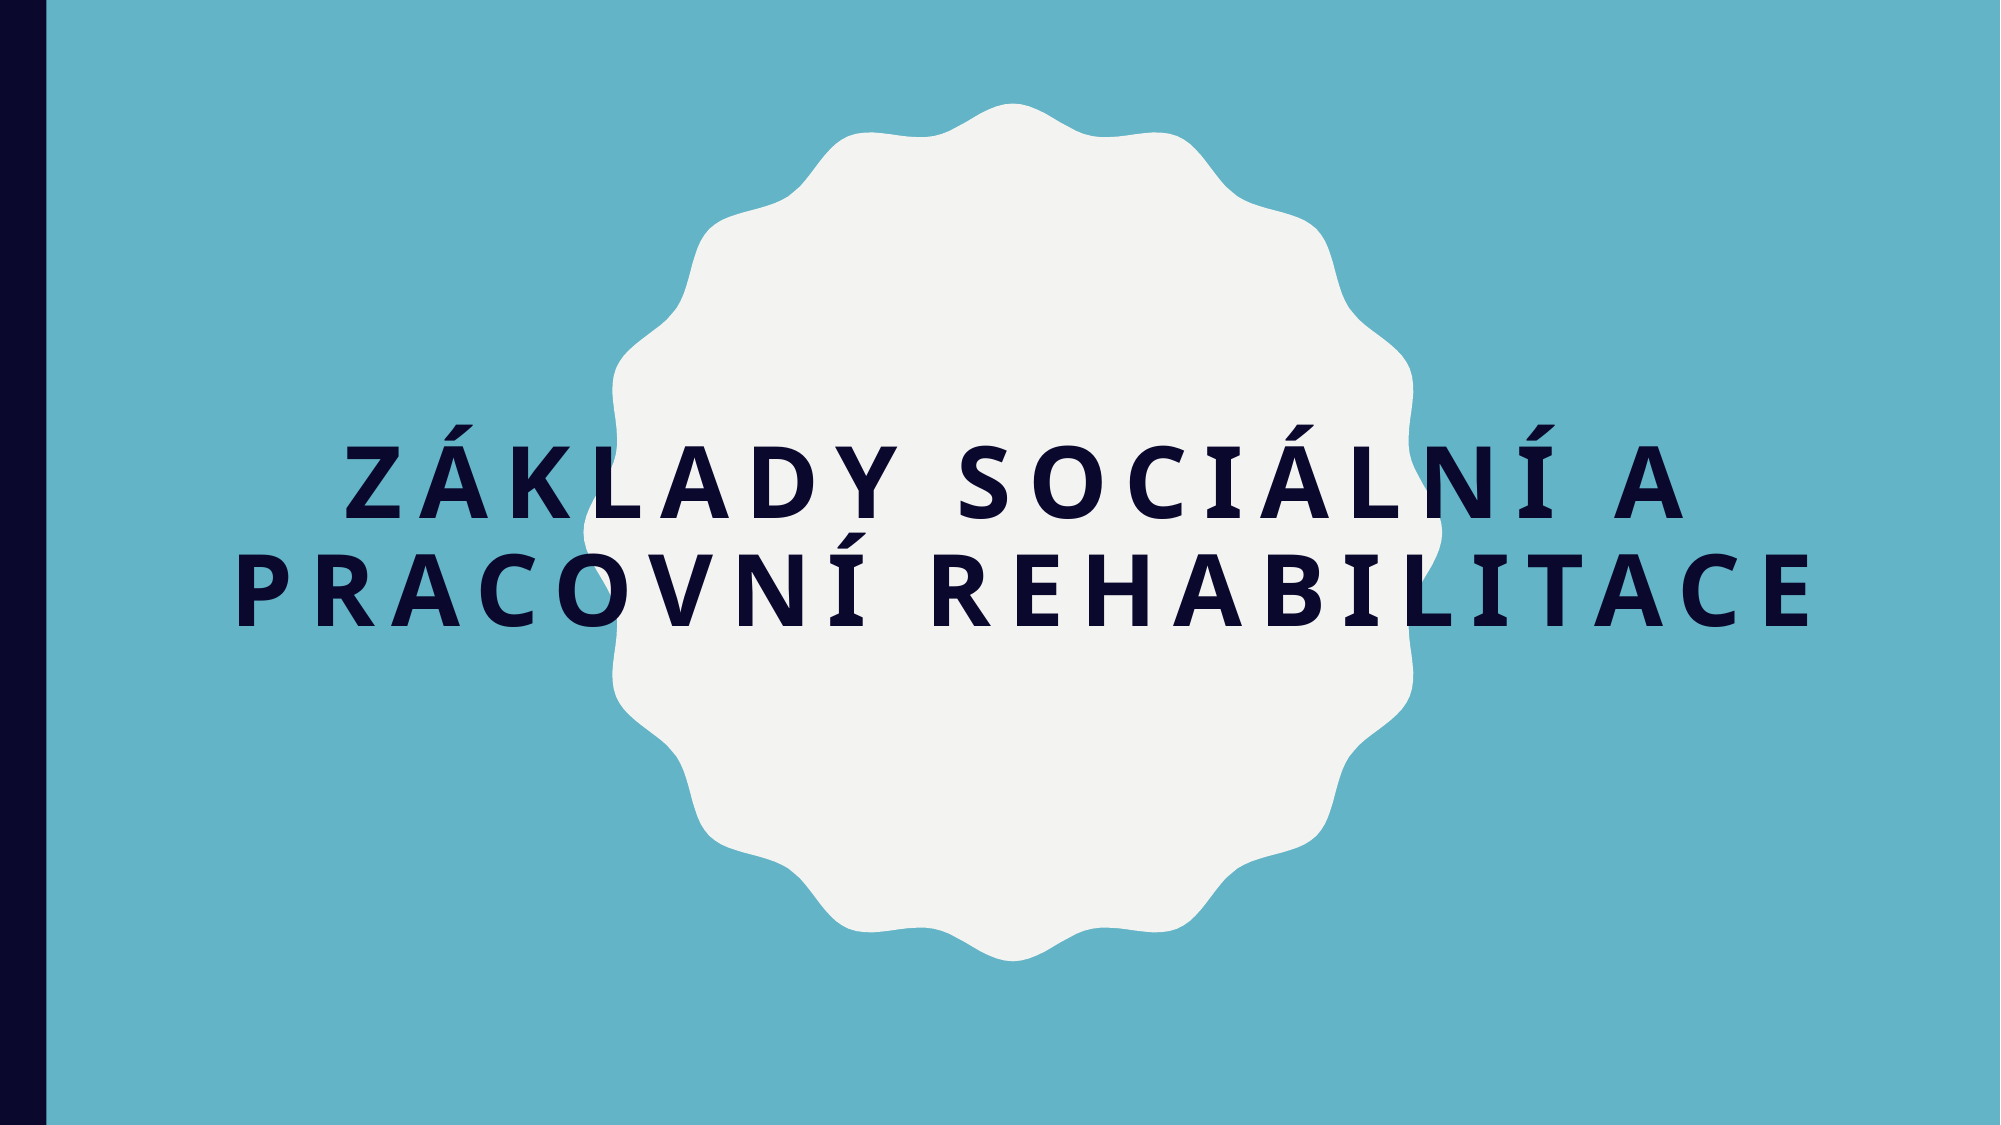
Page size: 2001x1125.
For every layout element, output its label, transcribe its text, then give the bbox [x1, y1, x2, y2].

title Základy sociální a pracovní rehabilitace [176, 180, 1870, 902]
